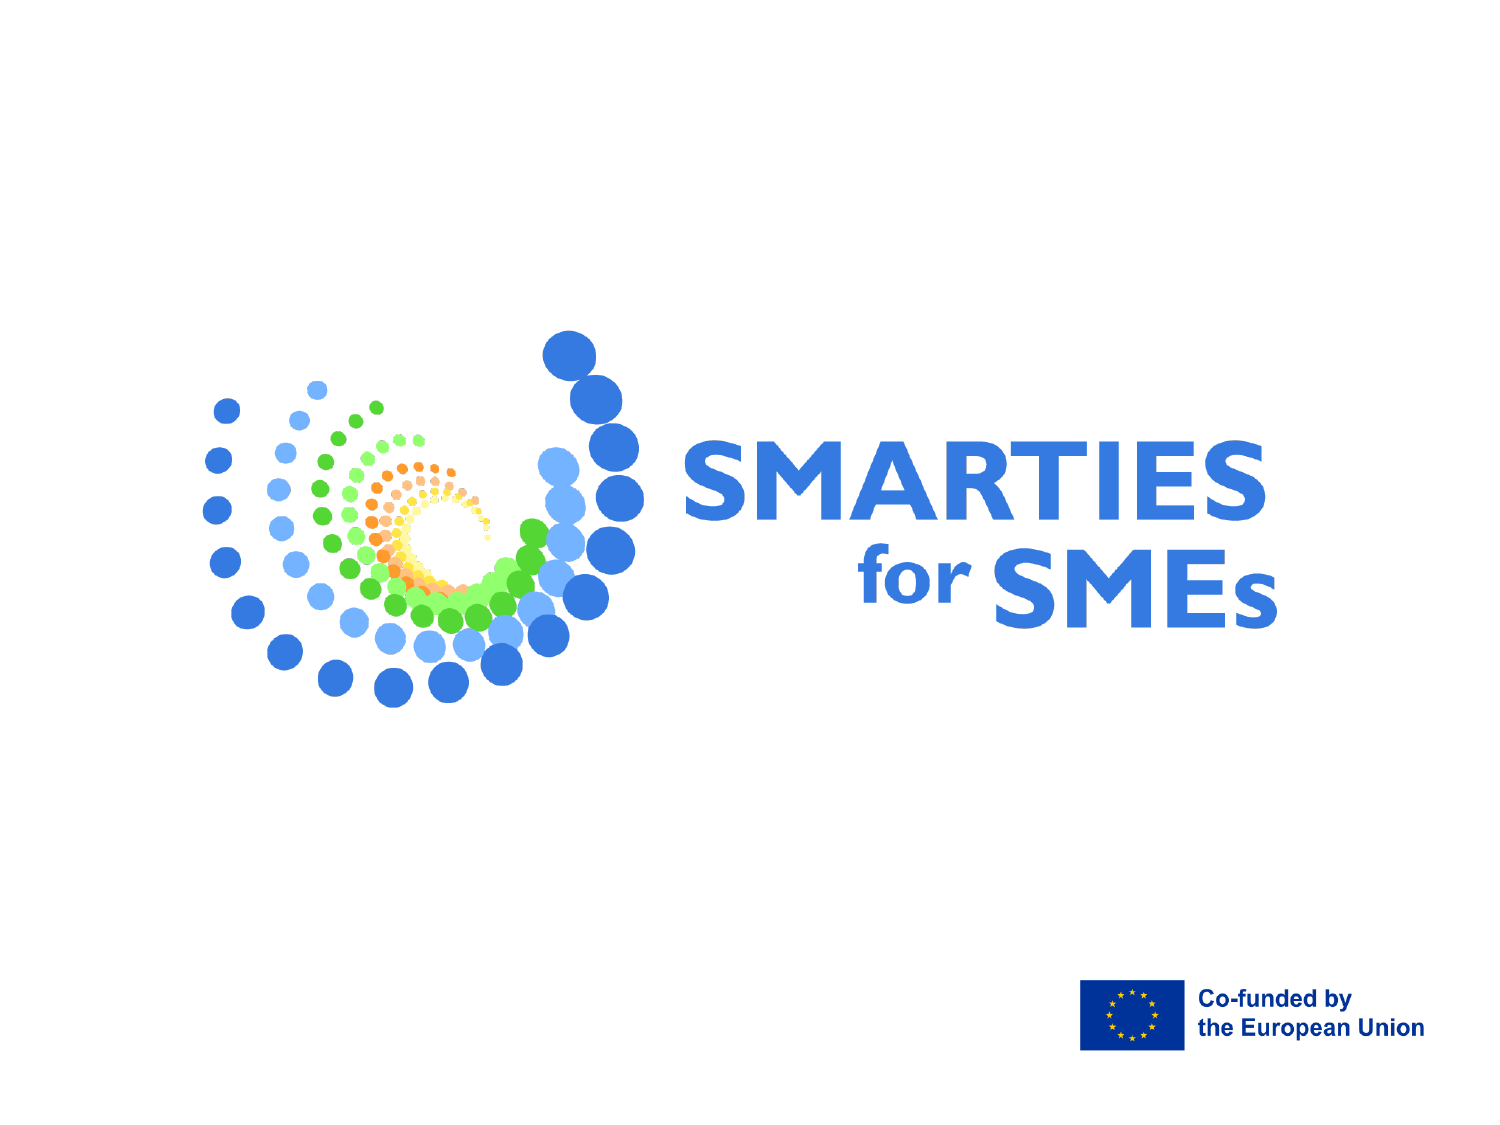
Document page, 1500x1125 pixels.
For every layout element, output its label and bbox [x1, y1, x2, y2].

picture [1074, 974, 1438, 1057]
picture [149, 291, 1326, 751]
